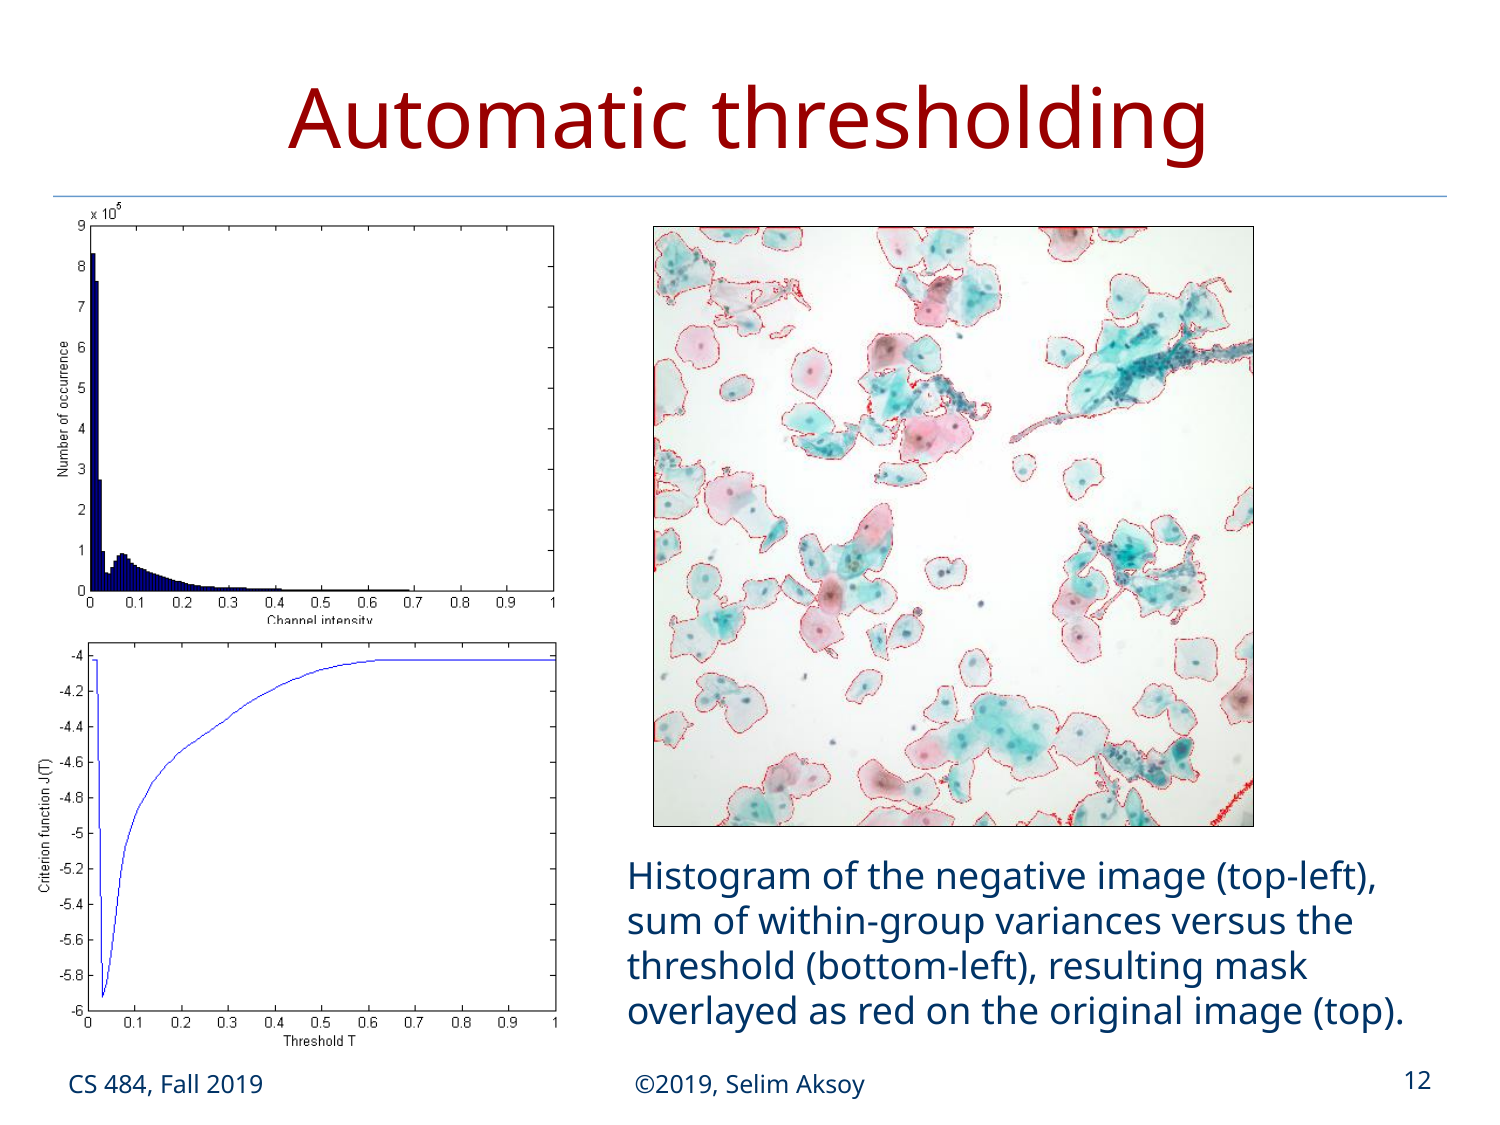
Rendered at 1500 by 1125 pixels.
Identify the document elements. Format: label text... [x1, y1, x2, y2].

picture [30, 202, 568, 1060]
text_box Histogram of the negative image (top-left), sum of within-group variances versus the threshold (bottom-left), resulting mask overlayed as red on the original image (top). [612, 844, 1439, 1040]
slide_number CS 484, Fall 2019 [52, 1068, 366, 1107]
title Automatic thresholding [53, 31, 1447, 173]
picture [653, 226, 1254, 827]
slide_number 12 [1134, 1052, 1448, 1107]
footer ©2019, Selim Aksoy [511, 1052, 988, 1107]
